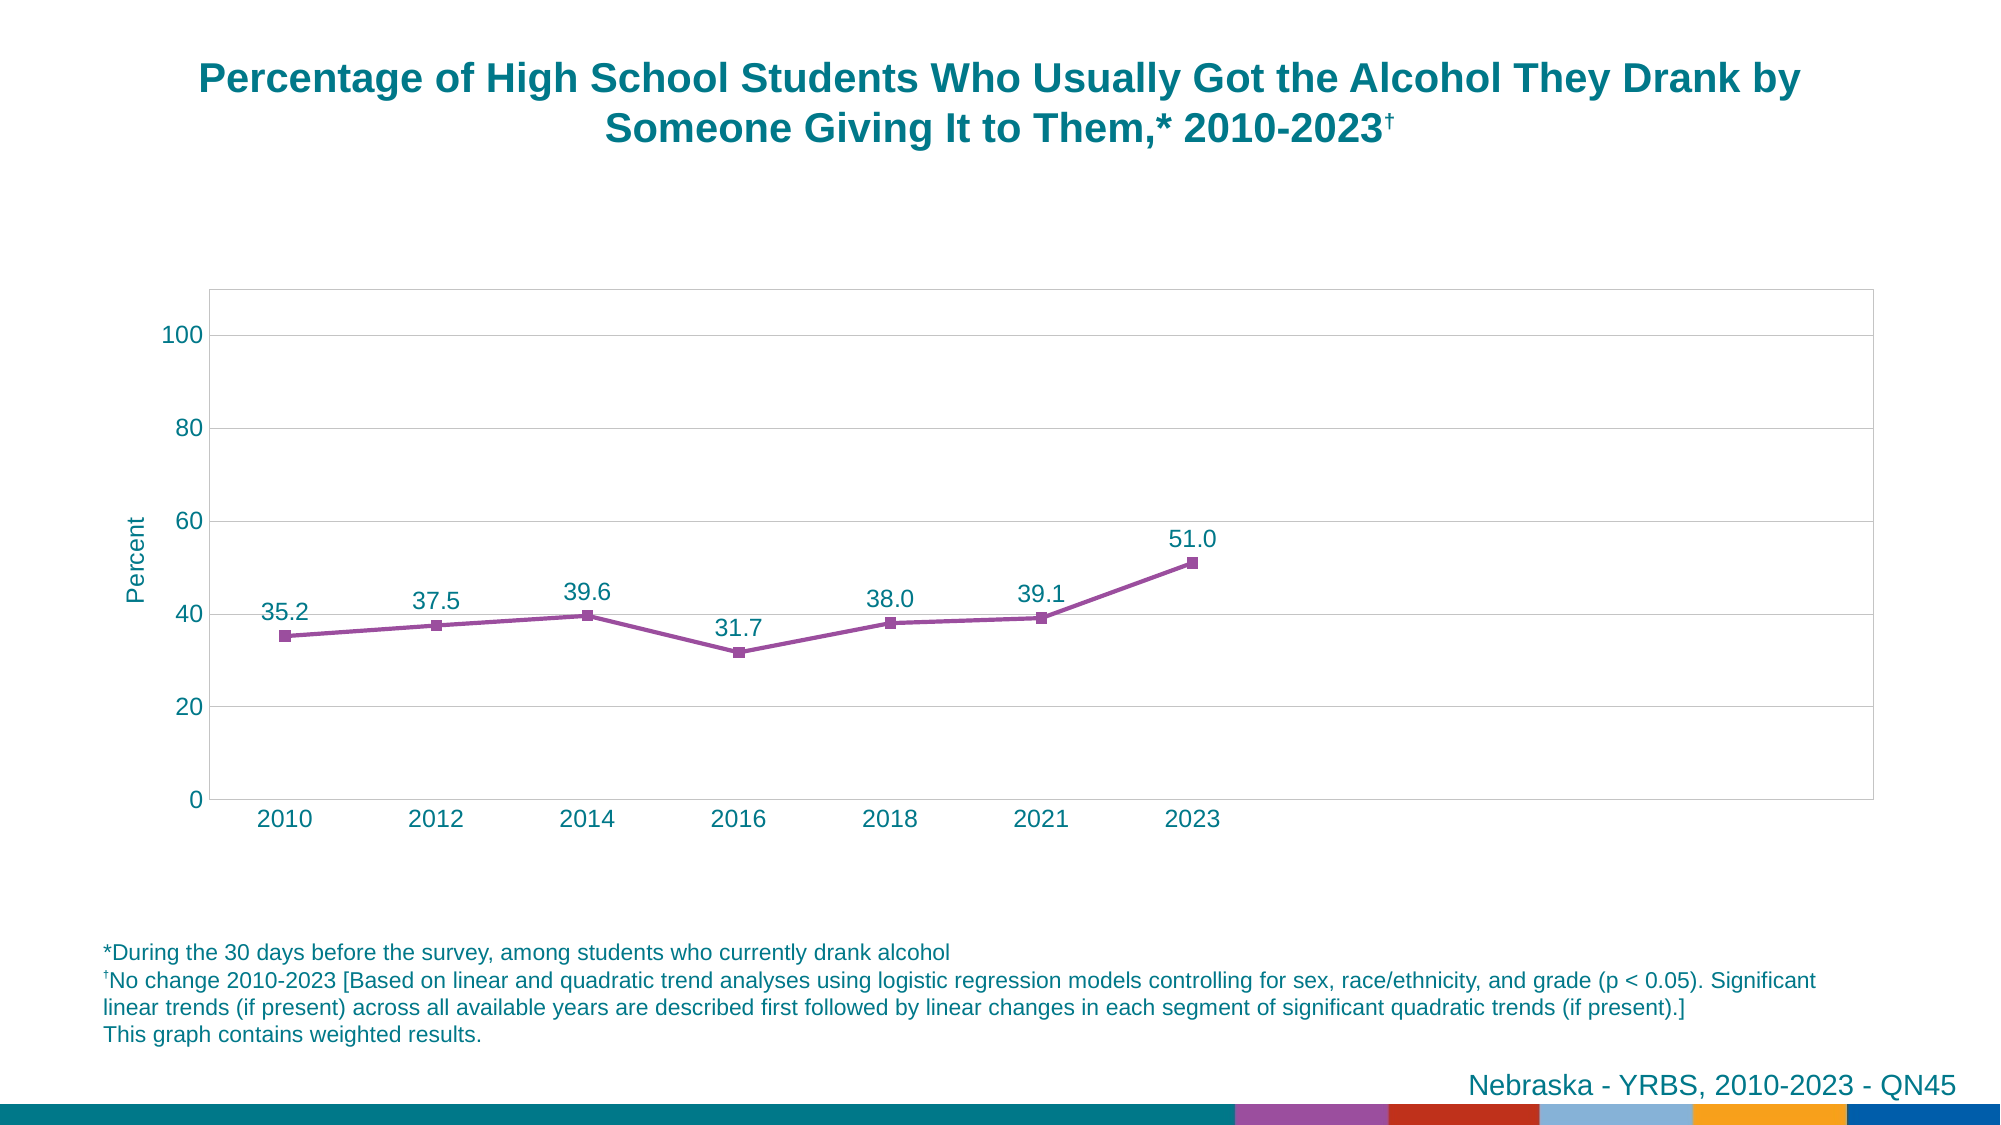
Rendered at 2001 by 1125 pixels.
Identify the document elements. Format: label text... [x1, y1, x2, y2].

text_box Nebraska - YRBS, 2010-2023 - QN45 [562, 1058, 1972, 1109]
chart [84, 265, 1897, 888]
text_box Percentage of High School Students Who Usually Got the Alcohol They Drank by Someone Giving It to Them,* 2010-2023† [125, 43, 1875, 159]
picture [0, 1104, 2000, 1125]
text_box *During the 30 days before the survey, among students who currently drank alcohol †No change 2010-2023 [Based on linear and quadratic trend analyses using logistic regression models controlling for sex, race/ethnicity, and grade (p < 0.05). Significant linear trends (if present) across all available years are described first followed by linear changes in each segment of significant quadratic trends (if present).] This graph contains weighted results. [88, 930, 1864, 1055]
